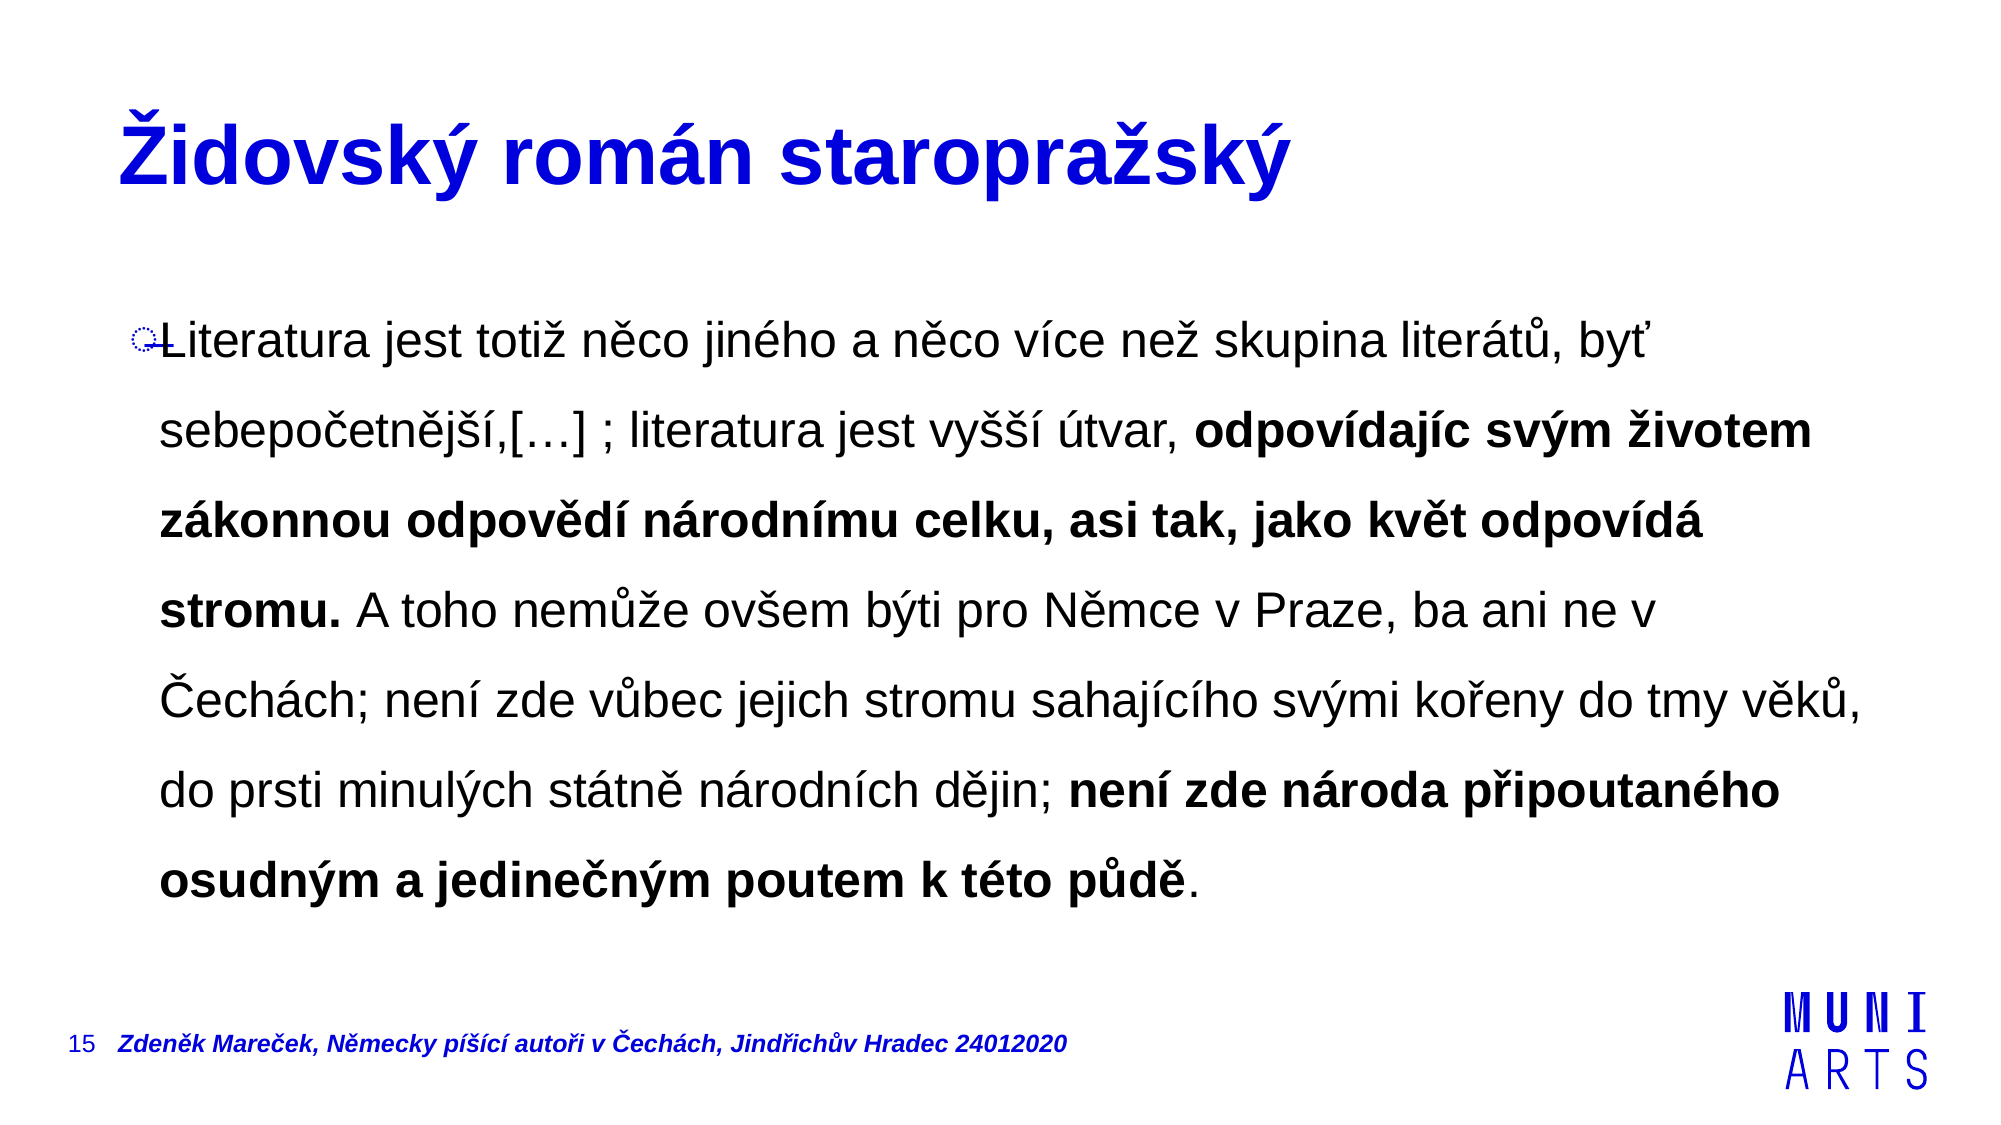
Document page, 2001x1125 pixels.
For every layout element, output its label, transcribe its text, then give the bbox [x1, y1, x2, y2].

slide_number 15 [67, 1021, 110, 1063]
title Židovský román staropražský [118, 118, 1883, 193]
footer Zdeněk Mareček, Německy píšící autoři v Čechách, Jindřichův Hradec 24012020 [118, 1021, 1418, 1063]
list Literatura jest totiž něco jiného a něco více než skupina literátů, byť sebepočetnější,[…] ; literatura jest vyšší útvar, odpovídajíc svým životem zákonnou odpovědí národnímu celku, asi tak, jako květ odpovídá stromu. A toho nemůže ovšem býti pro Němce v Praze, ba ani ne v Čechách; není zde vůbec jejich stromu sahajícího svými kořeny do tmy věků, do prsti minulých státně národních dějin; není zde národa připoutaného osudným a jedinečným poutem k této půdě. [118, 277, 1883, 957]
